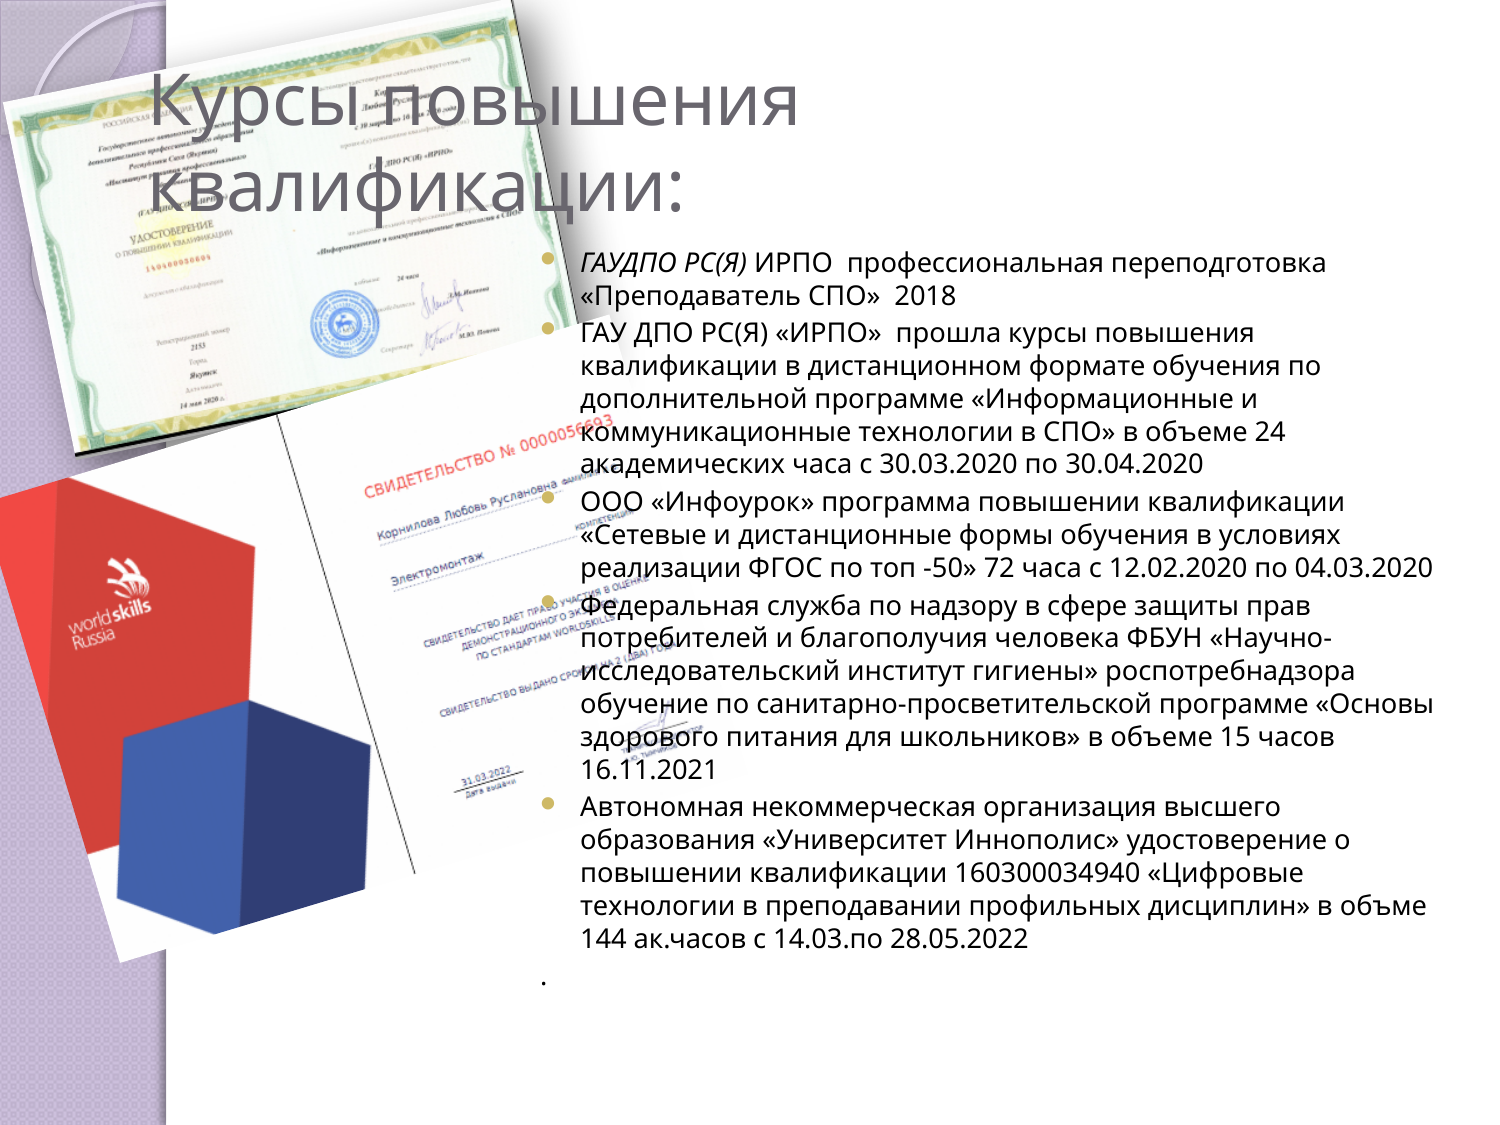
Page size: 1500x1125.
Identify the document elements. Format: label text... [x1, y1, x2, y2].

list ГАУДПО РС(Я) ИРПО профессиональная переподготовка «Преподаватель СПО» 2018 ГАУ ДПО РС(Я) «ИРПО» прошла курсы повышения квалификации в дистанционном формате обучения по дополнительной программе «Информационные и коммуникационные технологии в СПО» в объеме 24 академических часа с 30.03.2020 по 30.04.2020 ООО «Инфоурок» программа повышении квалификации «Сетевые и дистанционные формы обучения в условиях реализации ФГОС по топ -50» 72 часа с 12.02.2020 по 04.03.2020 Федеральная служба по надзору в сфере защиты прав потребителей и благополучия человека ФБУН «Научно-исследовательский институт гигиены» роспотребнадзора обучение по санитарно-просветительской программе «Основы здорового питания для школьников» в объеме 15 часов 16.11.2021 Автономная некоммерческая организация высшего образования «Университет Иннополис» удостоверение о повышении квалификации 160300034940 «Цифровые технологии в преподавании профильных дисциплин» в объме 144 ак.часов с 14.03.по 28.05.2022 . [513, 237, 1466, 1025]
picture [0, 0, 693, 963]
title Курсы повышения квалификации: [486, 46, 1363, 234]
